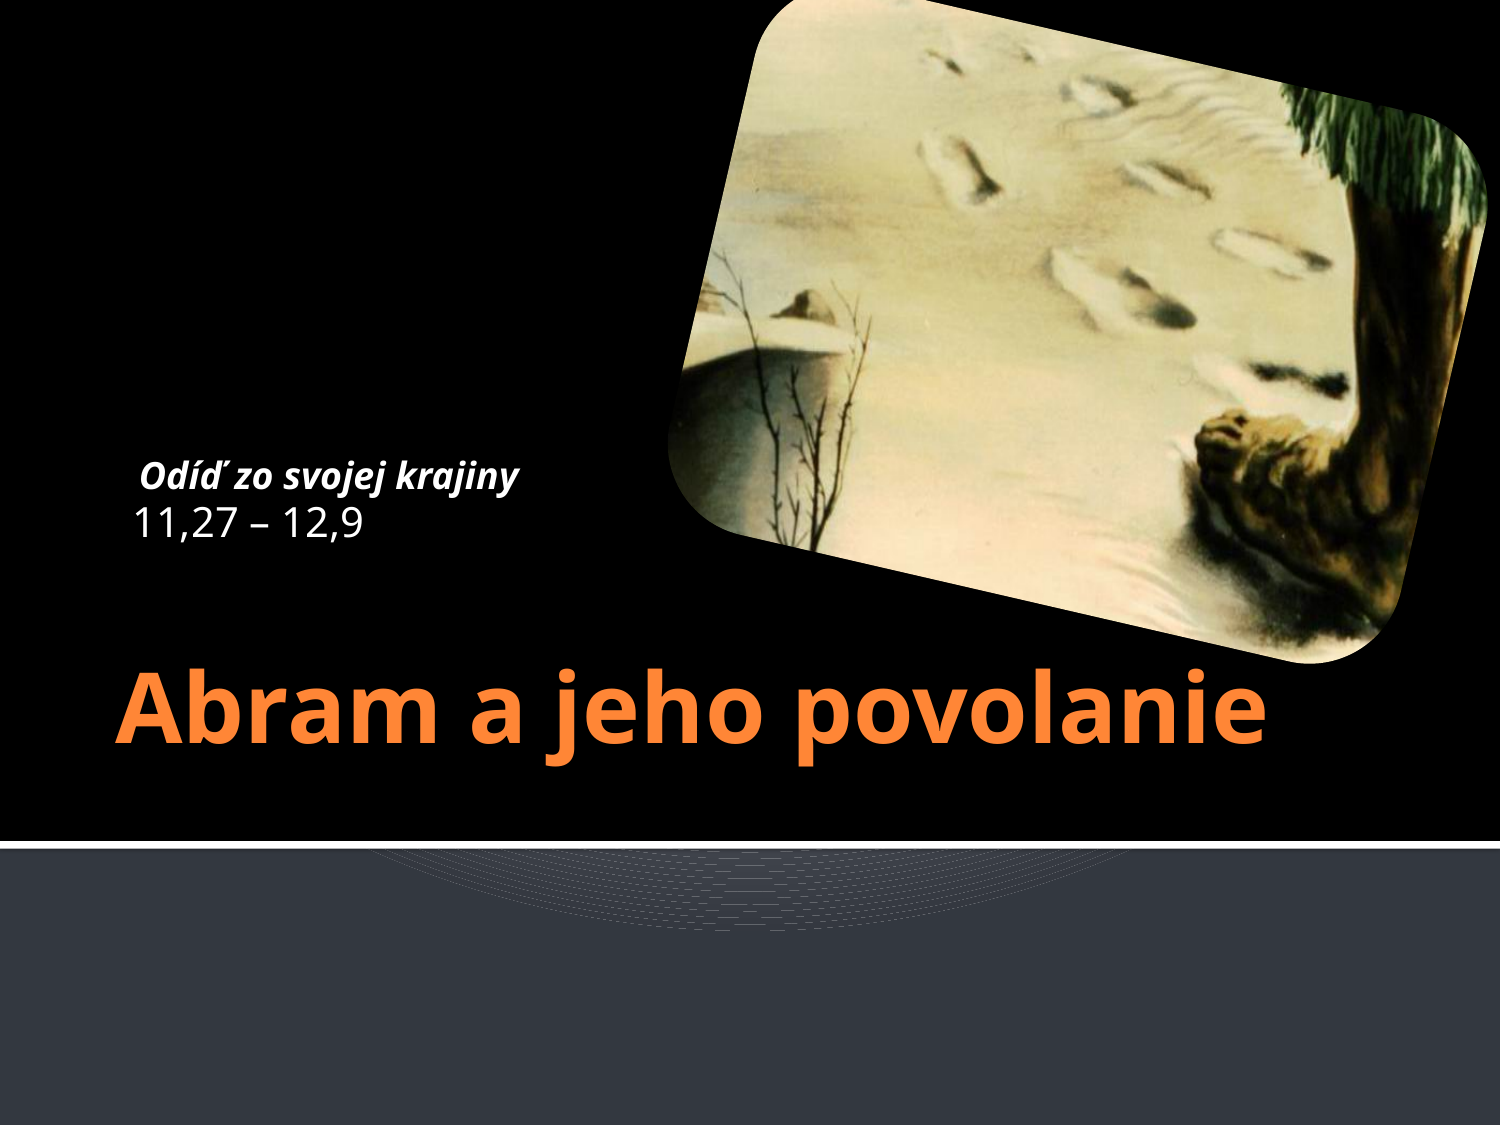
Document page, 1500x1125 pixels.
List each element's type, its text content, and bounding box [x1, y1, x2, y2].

title Abram a jeho povolanie [100, 645, 1426, 920]
picture [667, 0, 1488, 664]
text_box Odíď zo svojej krajiny [123, 444, 585, 505]
subtitle 11,27 – 12,9 [112, 299, 696, 546]
